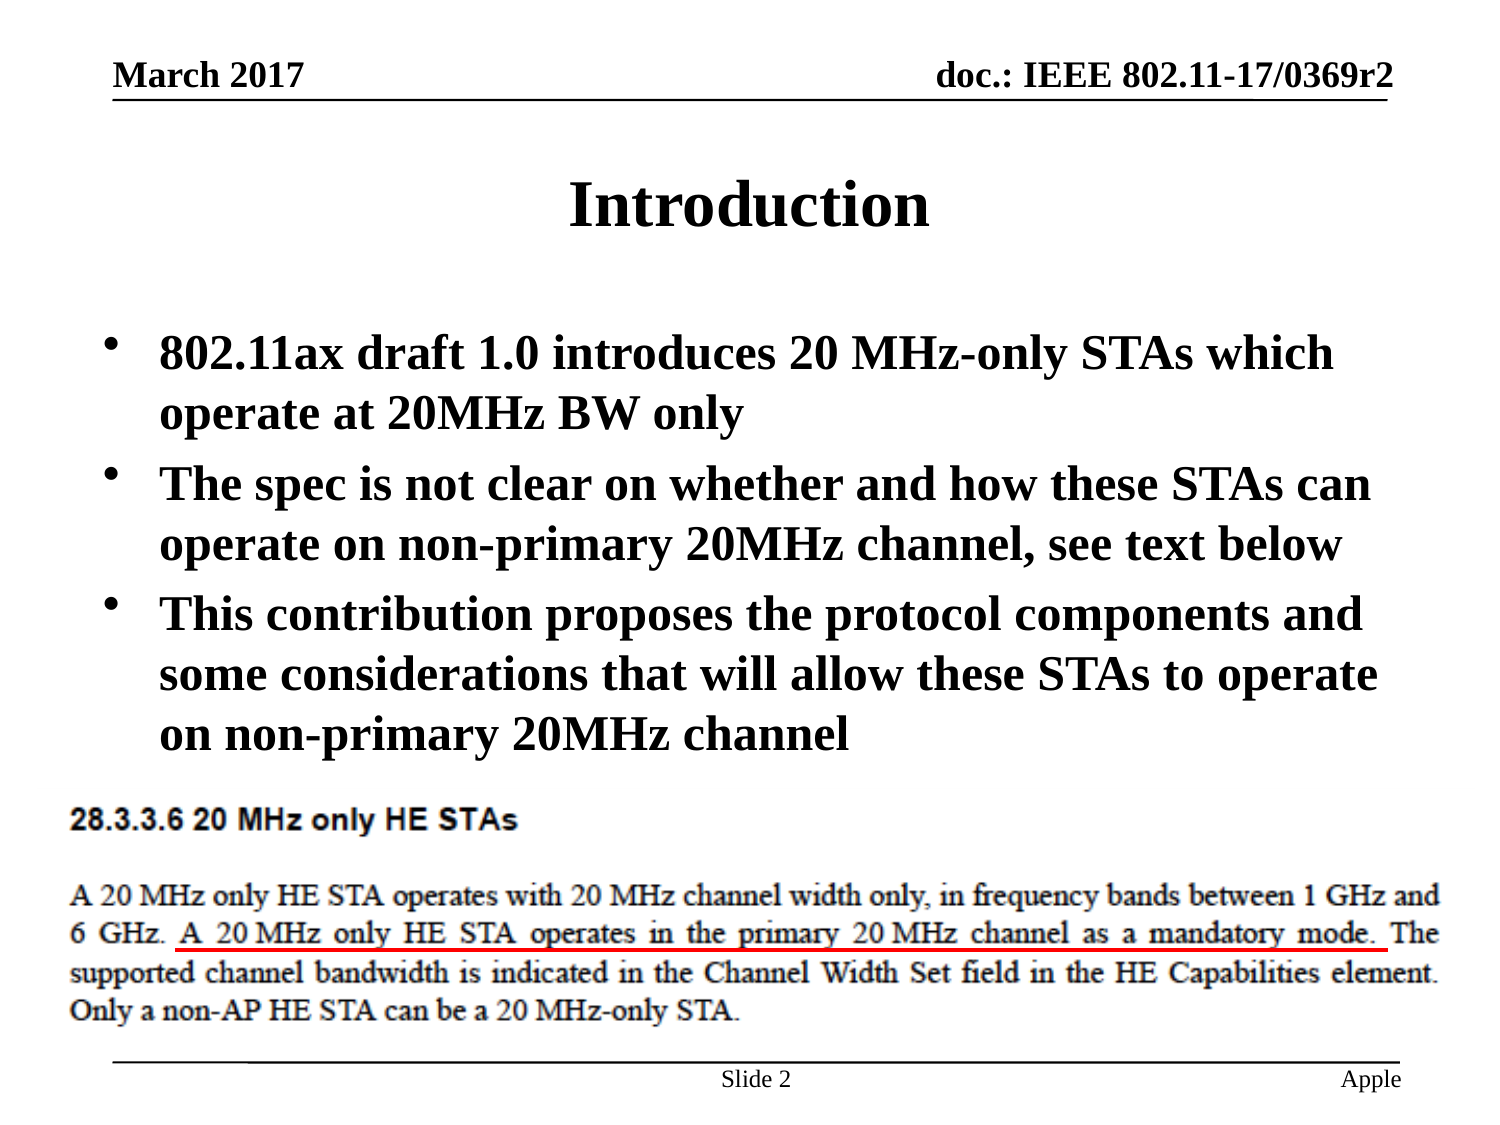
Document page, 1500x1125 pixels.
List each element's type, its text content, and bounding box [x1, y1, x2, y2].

list 802.11ax draft 1.0 introduces 20 MHz-only STAs which operate at 20MHz BW only The spec is not clear on whether and how these STAs can operate on non-primary 20MHz channel, see text below This contribution proposes the protocol components and some considerations that will allow these STAs to operate on non-primary 20MHz channel [87, 1056, 1413, 1063]
footer Apple [949, 1061, 1402, 1124]
list 802.11ax draft 1.0 introduces 20 MHz-only STAs which operate at 20MHz BW only The spec is not clear on whether and how these STAs can operate on non-primary 20MHz channel, see text below This contribution proposes the protocol components and some considerations that will allow these STAs to operate on non-primary 20MHz channel [87, 312, 1413, 785]
slide_number Slide 2 [712, 1061, 800, 1093]
title Introduction [112, 112, 1388, 288]
picture [37, 787, 1476, 1049]
